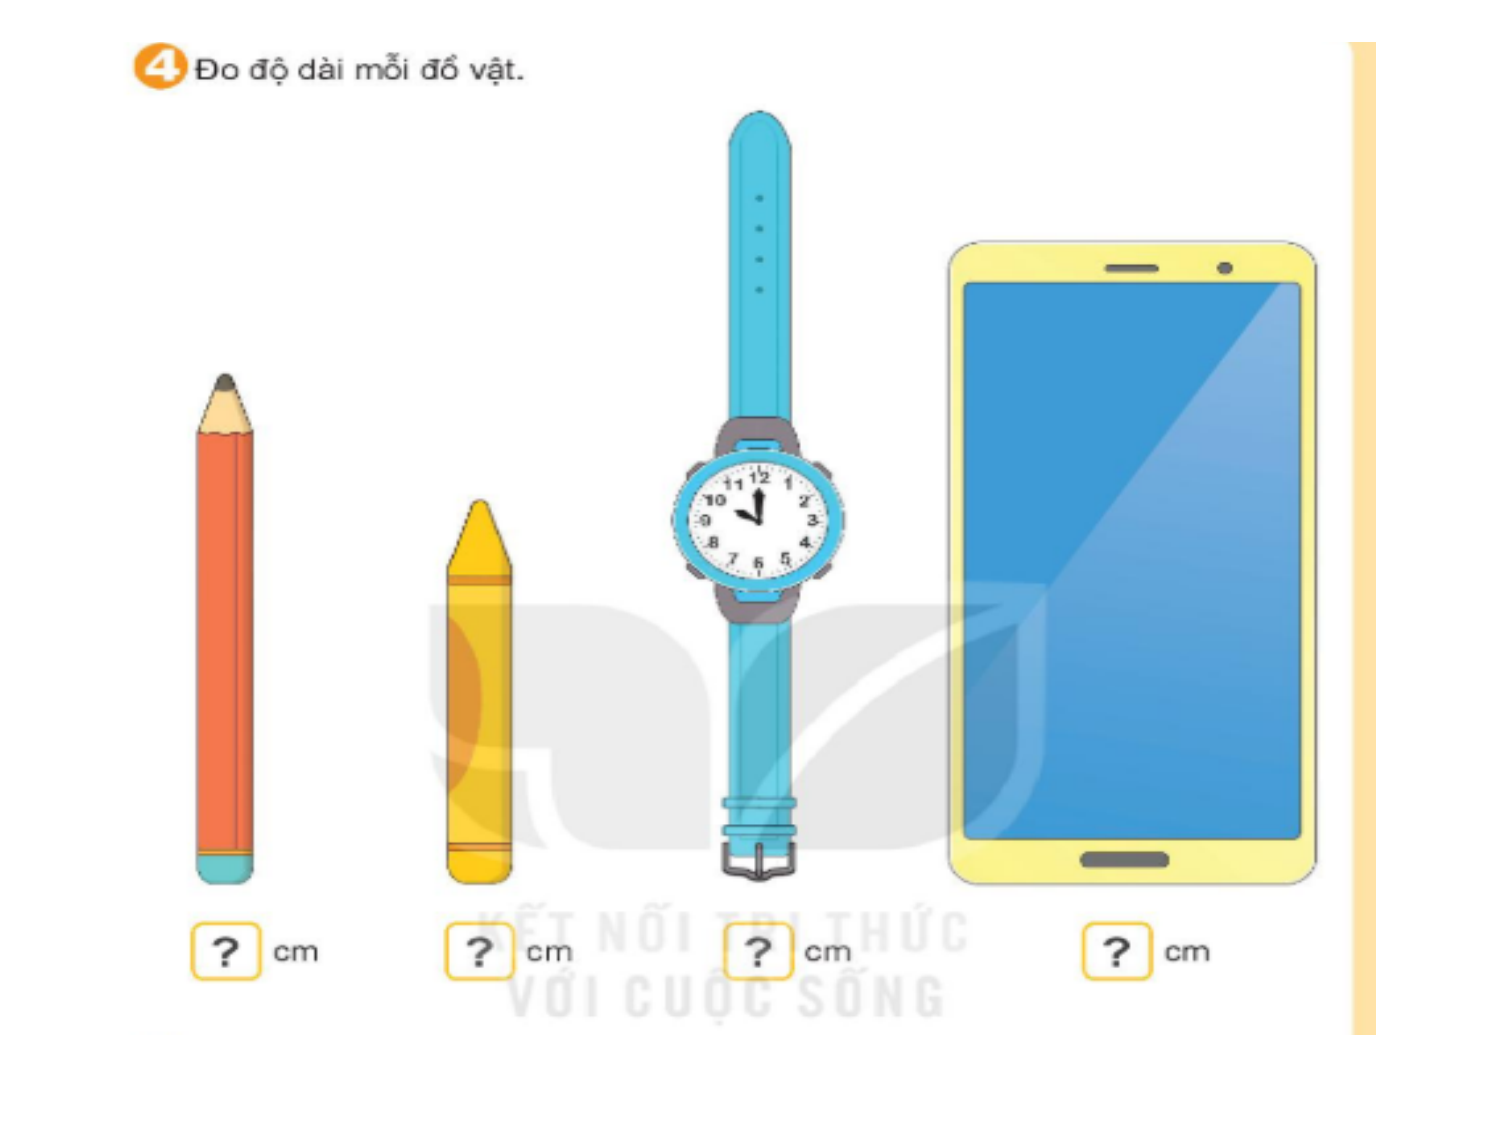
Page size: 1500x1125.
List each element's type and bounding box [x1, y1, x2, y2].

picture [111, 42, 1377, 1036]
